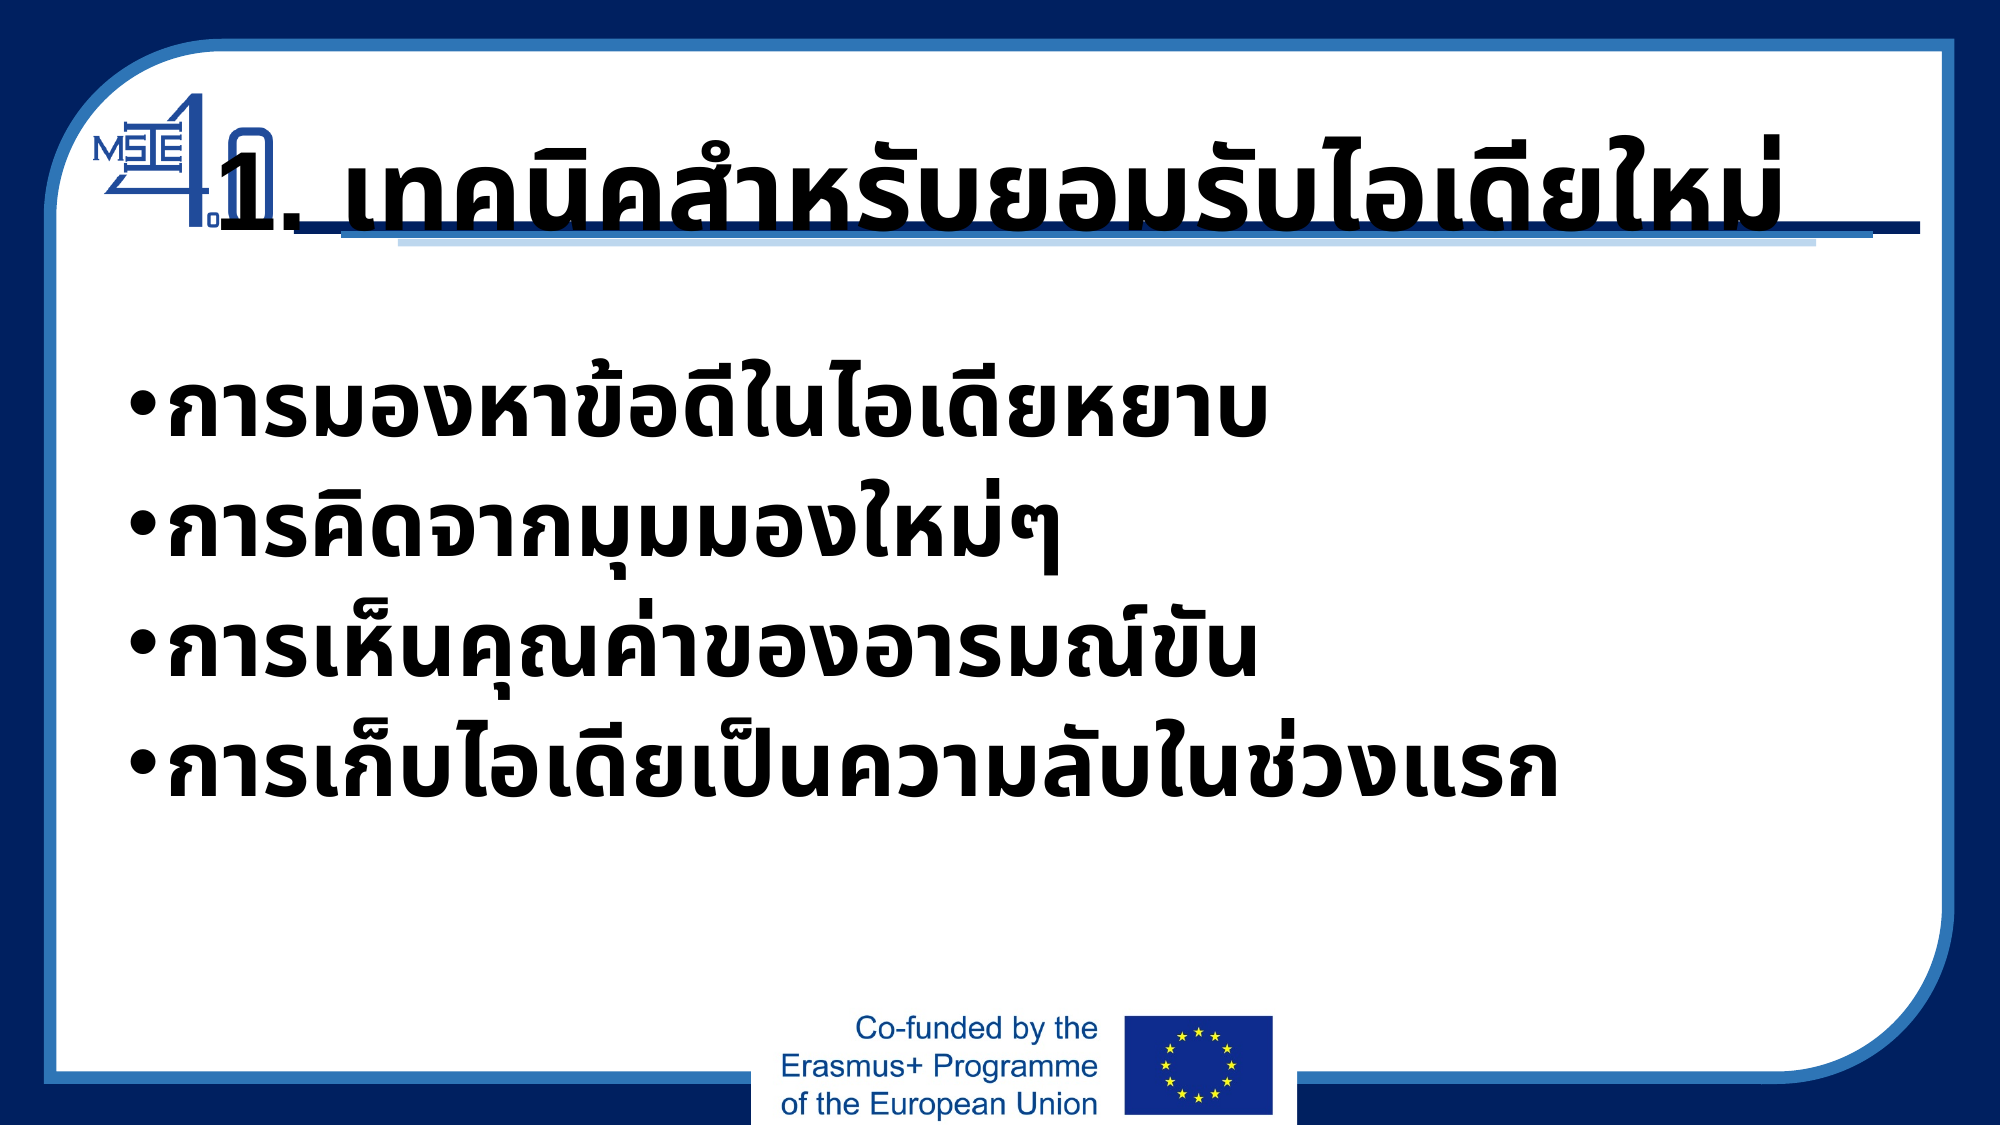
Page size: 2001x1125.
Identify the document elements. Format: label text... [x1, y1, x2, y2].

picture [751, 1025, 1298, 1125]
title 1. เทคนิคสำหรับยอมรับไอเดียใหม่ [112, 99, 1890, 288]
text_box การมองหาข้อดีในไอเดียหยาบ การคิดจากมุมมองใหม่ๆ การเห็นคุณค่าของอารมณ์ขัน การเก็บไอเดียเป็นความลับในช่วงแรก [112, 349, 1890, 1025]
